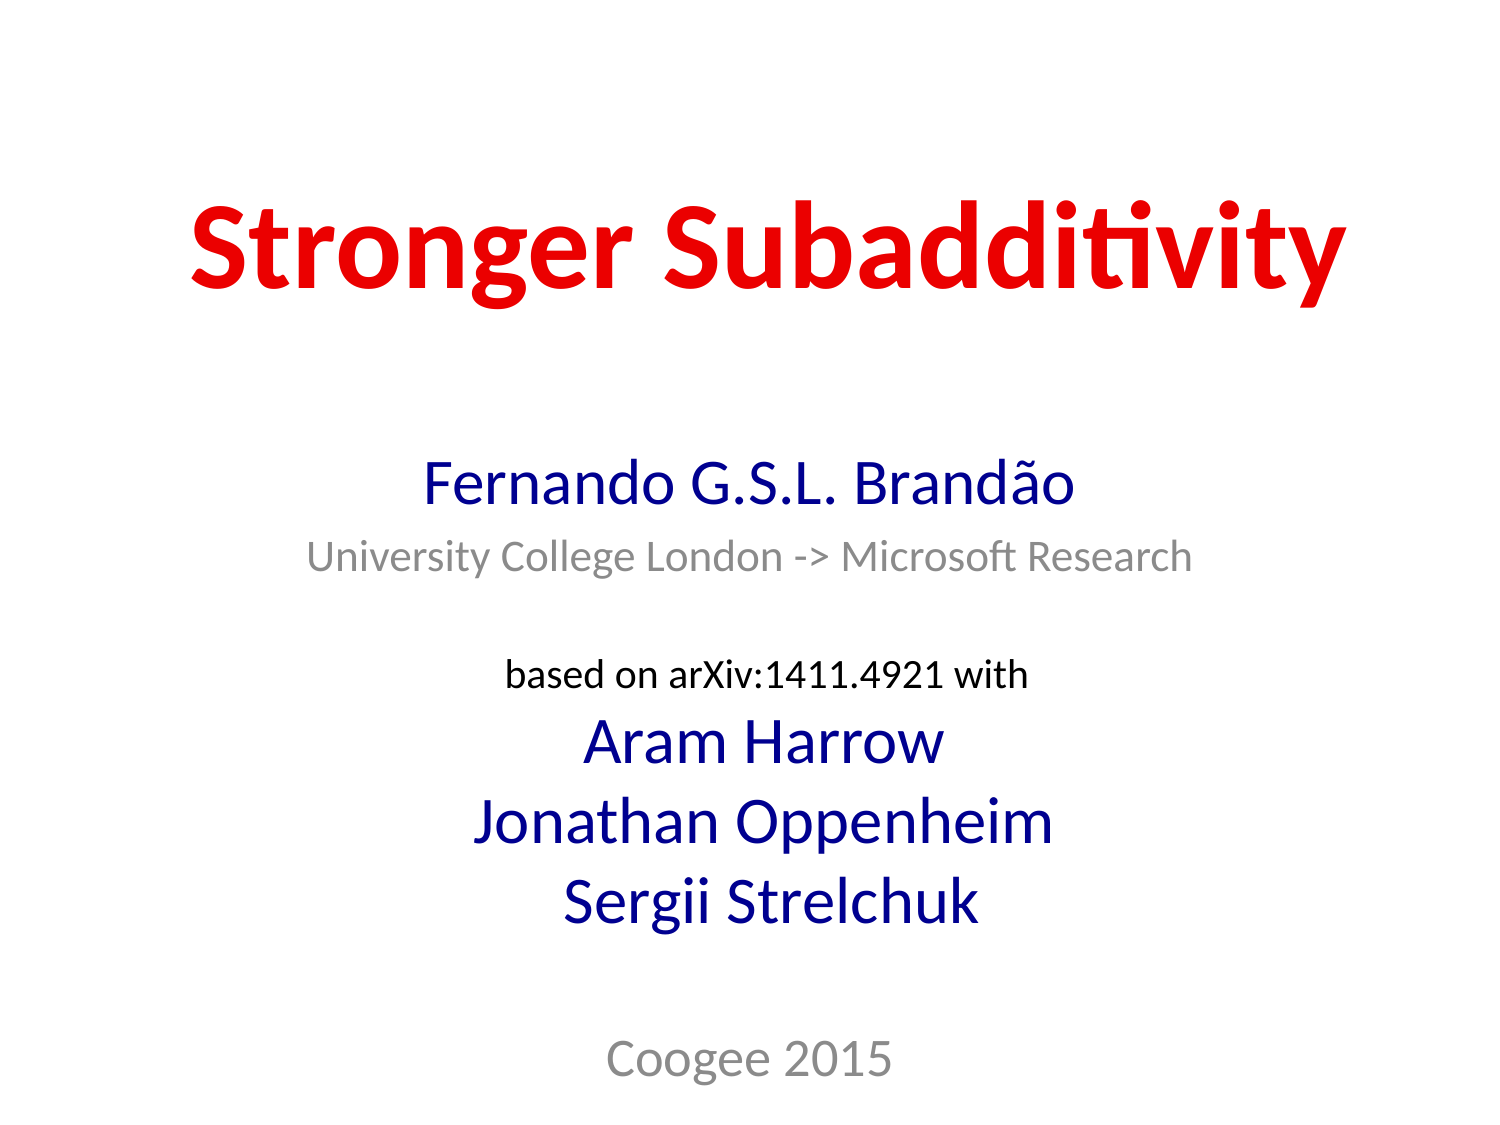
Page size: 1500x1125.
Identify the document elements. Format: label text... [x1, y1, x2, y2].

text_box Stronger Subadditivity [26, 71, 1500, 405]
subtitle Fernando G.S.L. Brandão University College London -> Microsoft Research Coogee 2015 [54, 431, 1446, 1099]
text_box based on arXiv:1411.4921 with Aram Harrow Jonathan Oppenheim Sergii Strelchuk [310, 639, 1234, 944]
